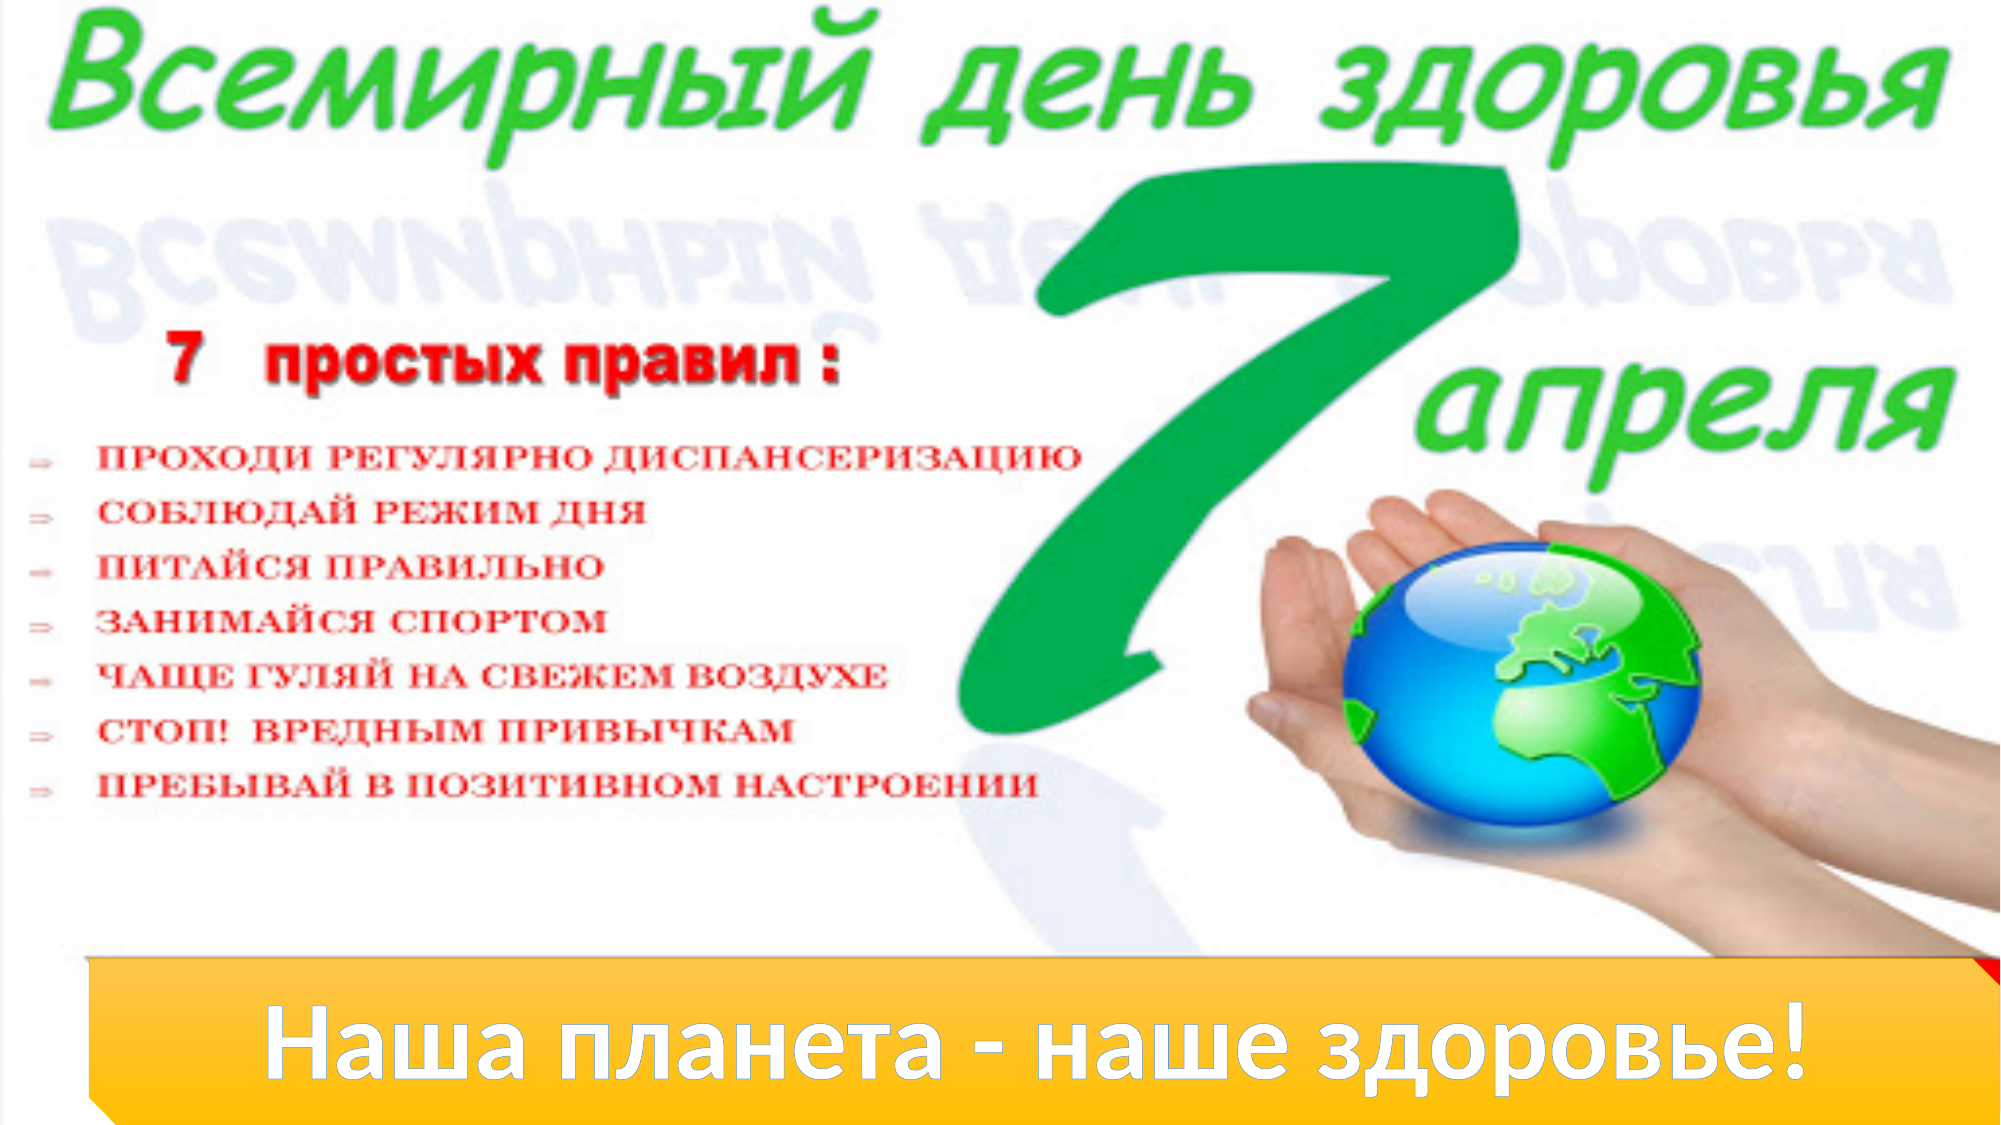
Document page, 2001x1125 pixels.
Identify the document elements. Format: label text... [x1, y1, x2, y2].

text_box [100, 973, 2000, 1125]
picture [0, 0, 2001, 1125]
text_box Наша планета - наше здоровье! [89, 958, 1988, 1109]
